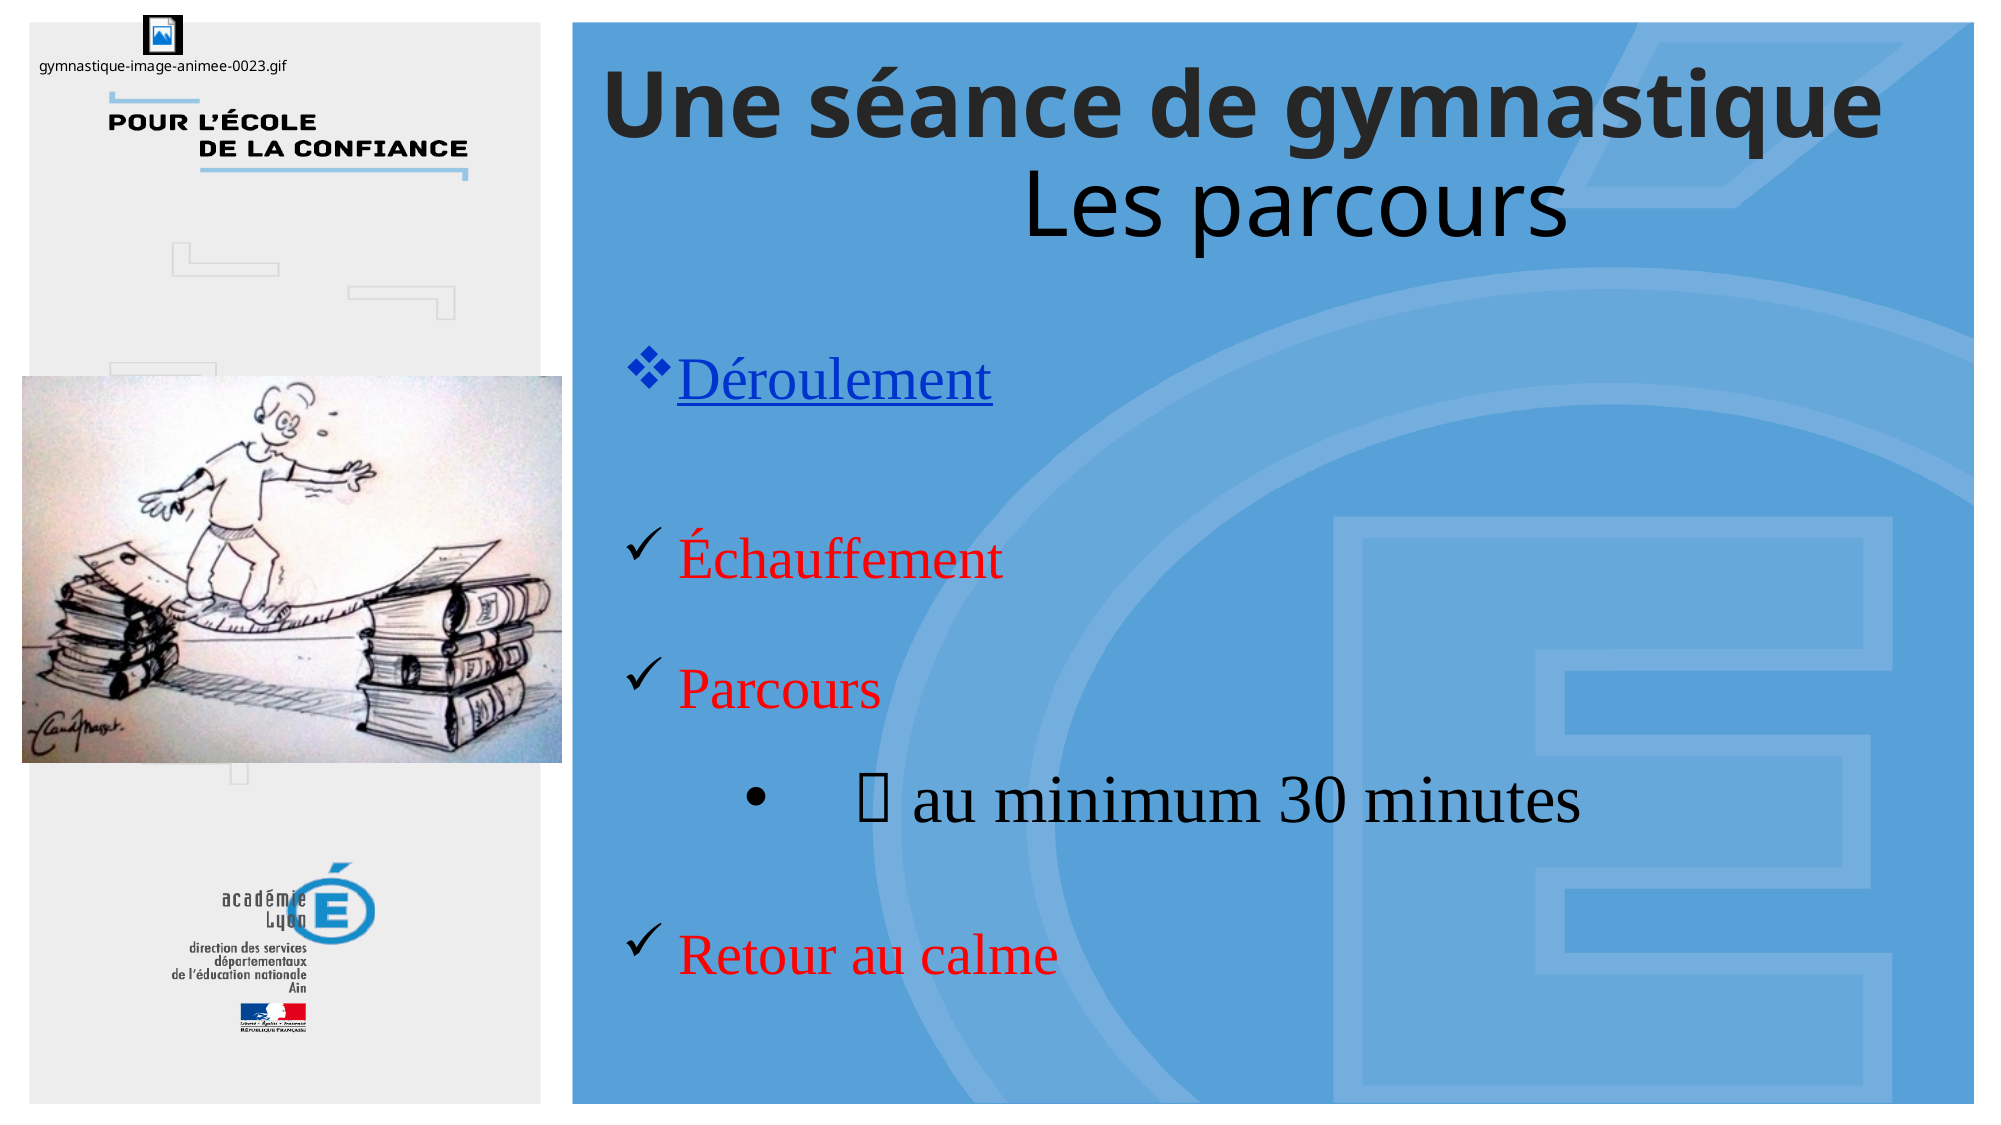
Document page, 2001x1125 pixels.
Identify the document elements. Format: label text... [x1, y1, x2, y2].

text_box Retour au calme [606, 908, 1878, 995]
text_box Une séance de gymnastique [518, 38, 1969, 164]
text_box Déroulement [606, 331, 1084, 420]
text_box Les parcours [1006, 150, 1784, 288]
picture [0, 0, 2001, 1125]
text_box Échauffement [606, 512, 1878, 599]
text_box Parcours  au minimum 30 minutes [606, 641, 1969, 845]
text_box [15, 15, 311, 80]
